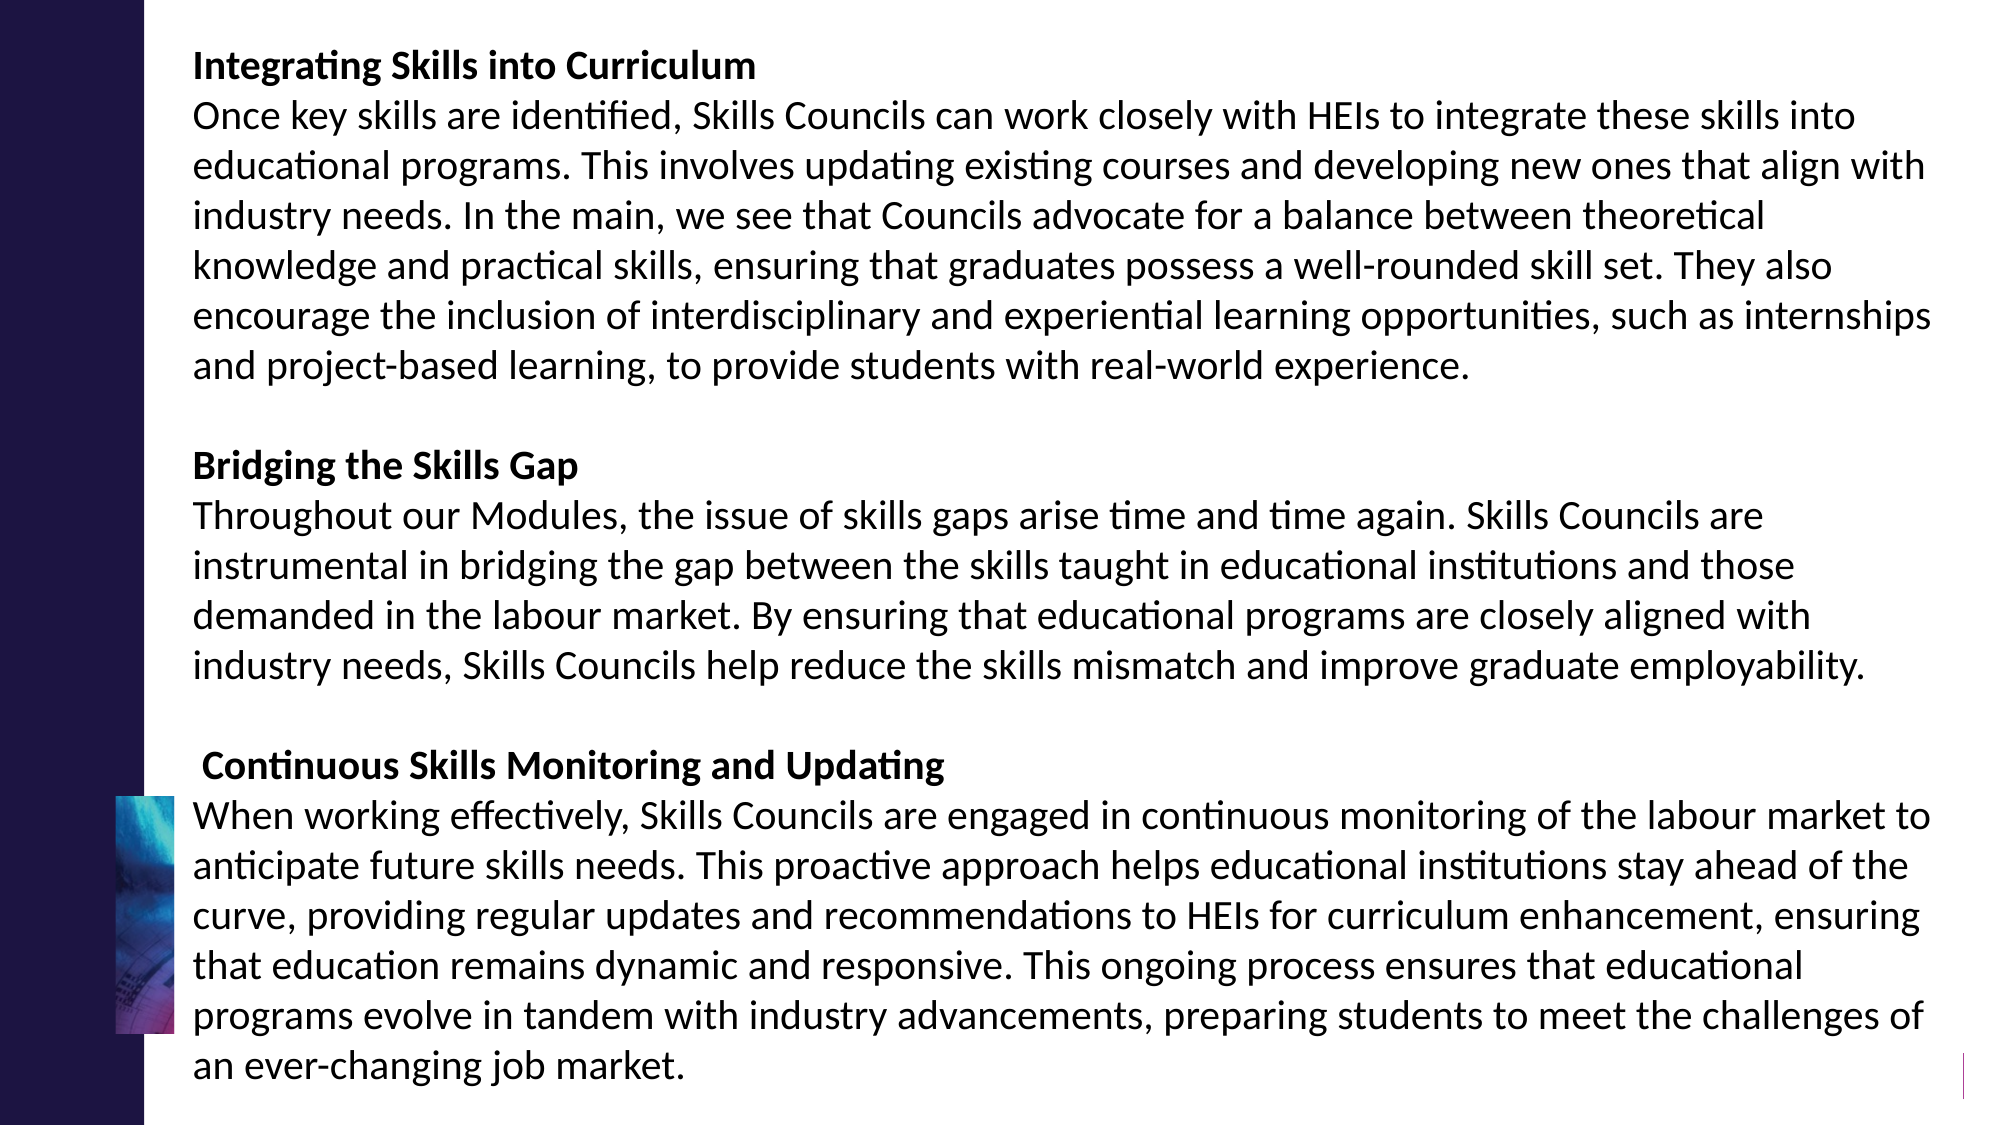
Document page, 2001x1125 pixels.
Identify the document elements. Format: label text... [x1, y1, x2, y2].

text_box [0, 0, 145, 1125]
picture [26, 796, 264, 1034]
text_box Integrating Skills into Curriculum Once key skills are identified, Skills Councils can work closely with HEIs to integrate these skills into educational programs. This involves updating existing courses and developing new ones that align with industry needs. In the main, we see that Councils advocate for a balance between theoretical knowledge and practical skills, ensuring that graduates possess a well-rounded skill set. They also encourage the inclusion of interdisciplinary and experiential learning opportunities, such as internships and project-based learning, to provide students with real-world experience. Bridging the Skills Gap Throughout our Modules, the issue of skills gaps arise time and time again. Skills Councils are instrumental in bridging the gap between the skills taught in educational institutions and those demanded in the labour market. By ensuring that educational programs are closely aligned with industry needs, Skills Councils help reduce the skills mismatch and improve graduate employability. Continuous Skills Monitoring and Updating When working effectively, Skills Councils are engaged in continuous monitoring of the labour market to anticipate future skills needs. This proactive approach helps educational institutions stay ahead of the curve, providing regular updates and recommendations to HEIs for curriculum enhancement, ensuring that education remains dynamic and responsive. This ongoing process ensures that educational programs evolve in tandem with industry advancements, preparing students to meet the challenges of an ever-changing job market. [192, 37, 1953, 1120]
